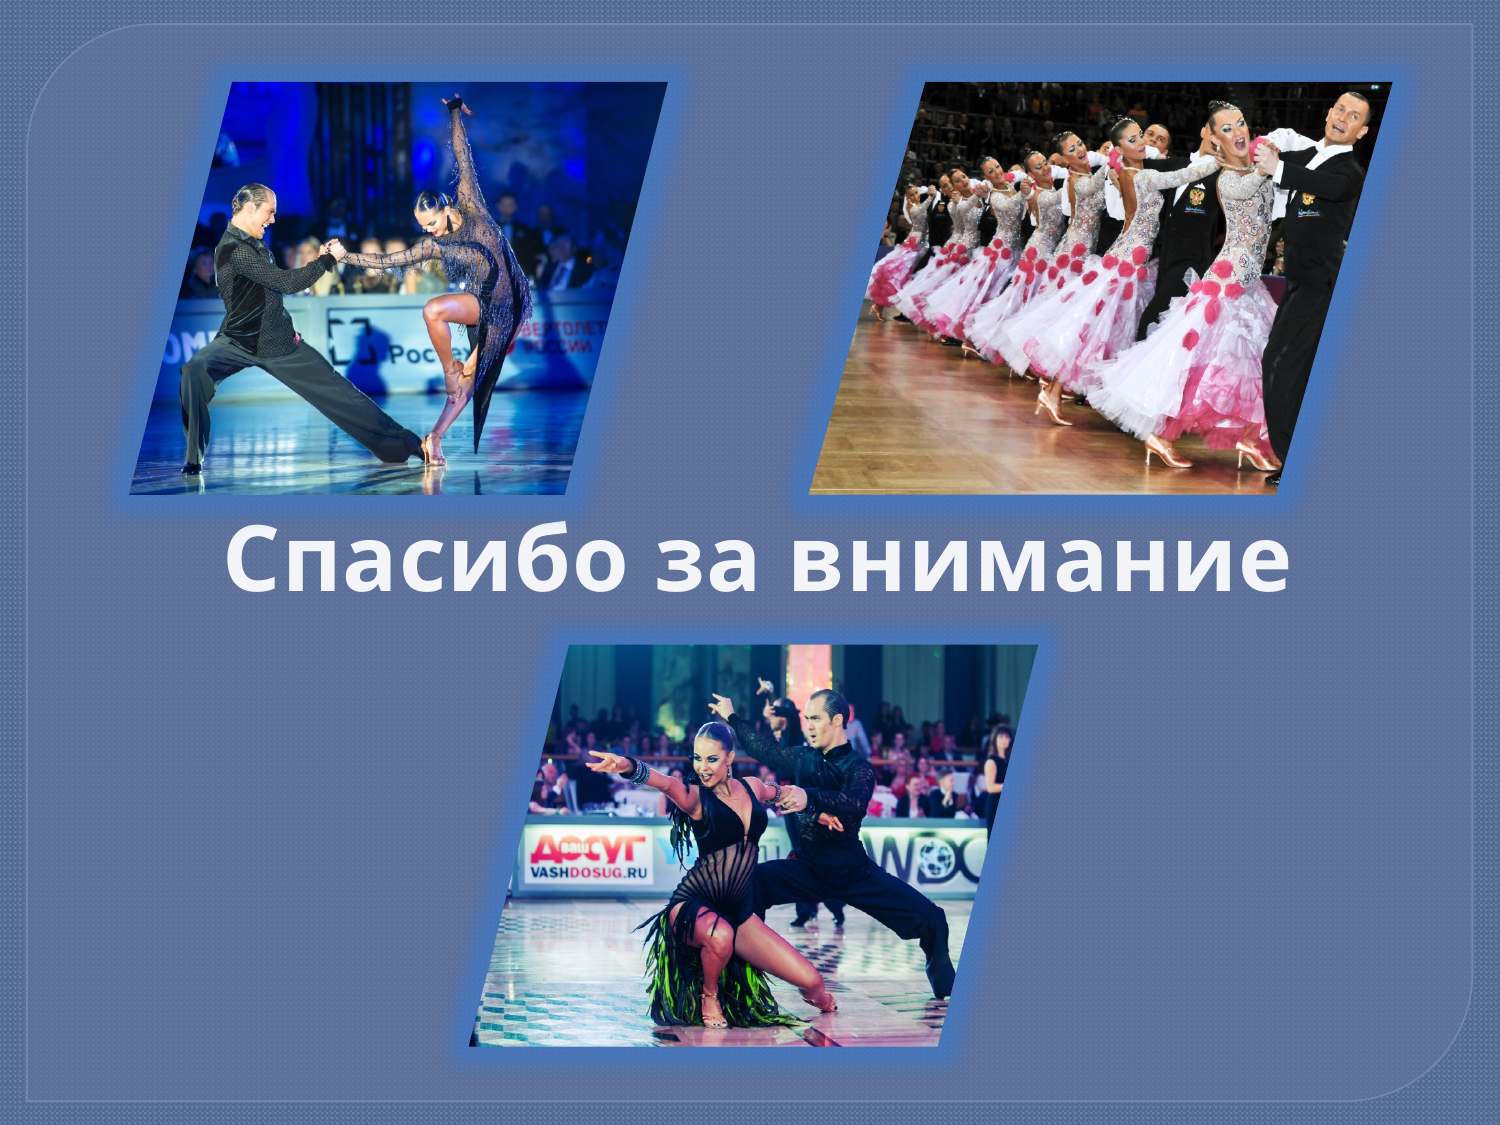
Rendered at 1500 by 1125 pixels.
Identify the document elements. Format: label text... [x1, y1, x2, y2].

picture [128, 81, 669, 496]
text_box Спасибо за внимание! [207, 492, 1338, 617]
picture [468, 644, 1039, 1047]
picture [808, 81, 1393, 495]
